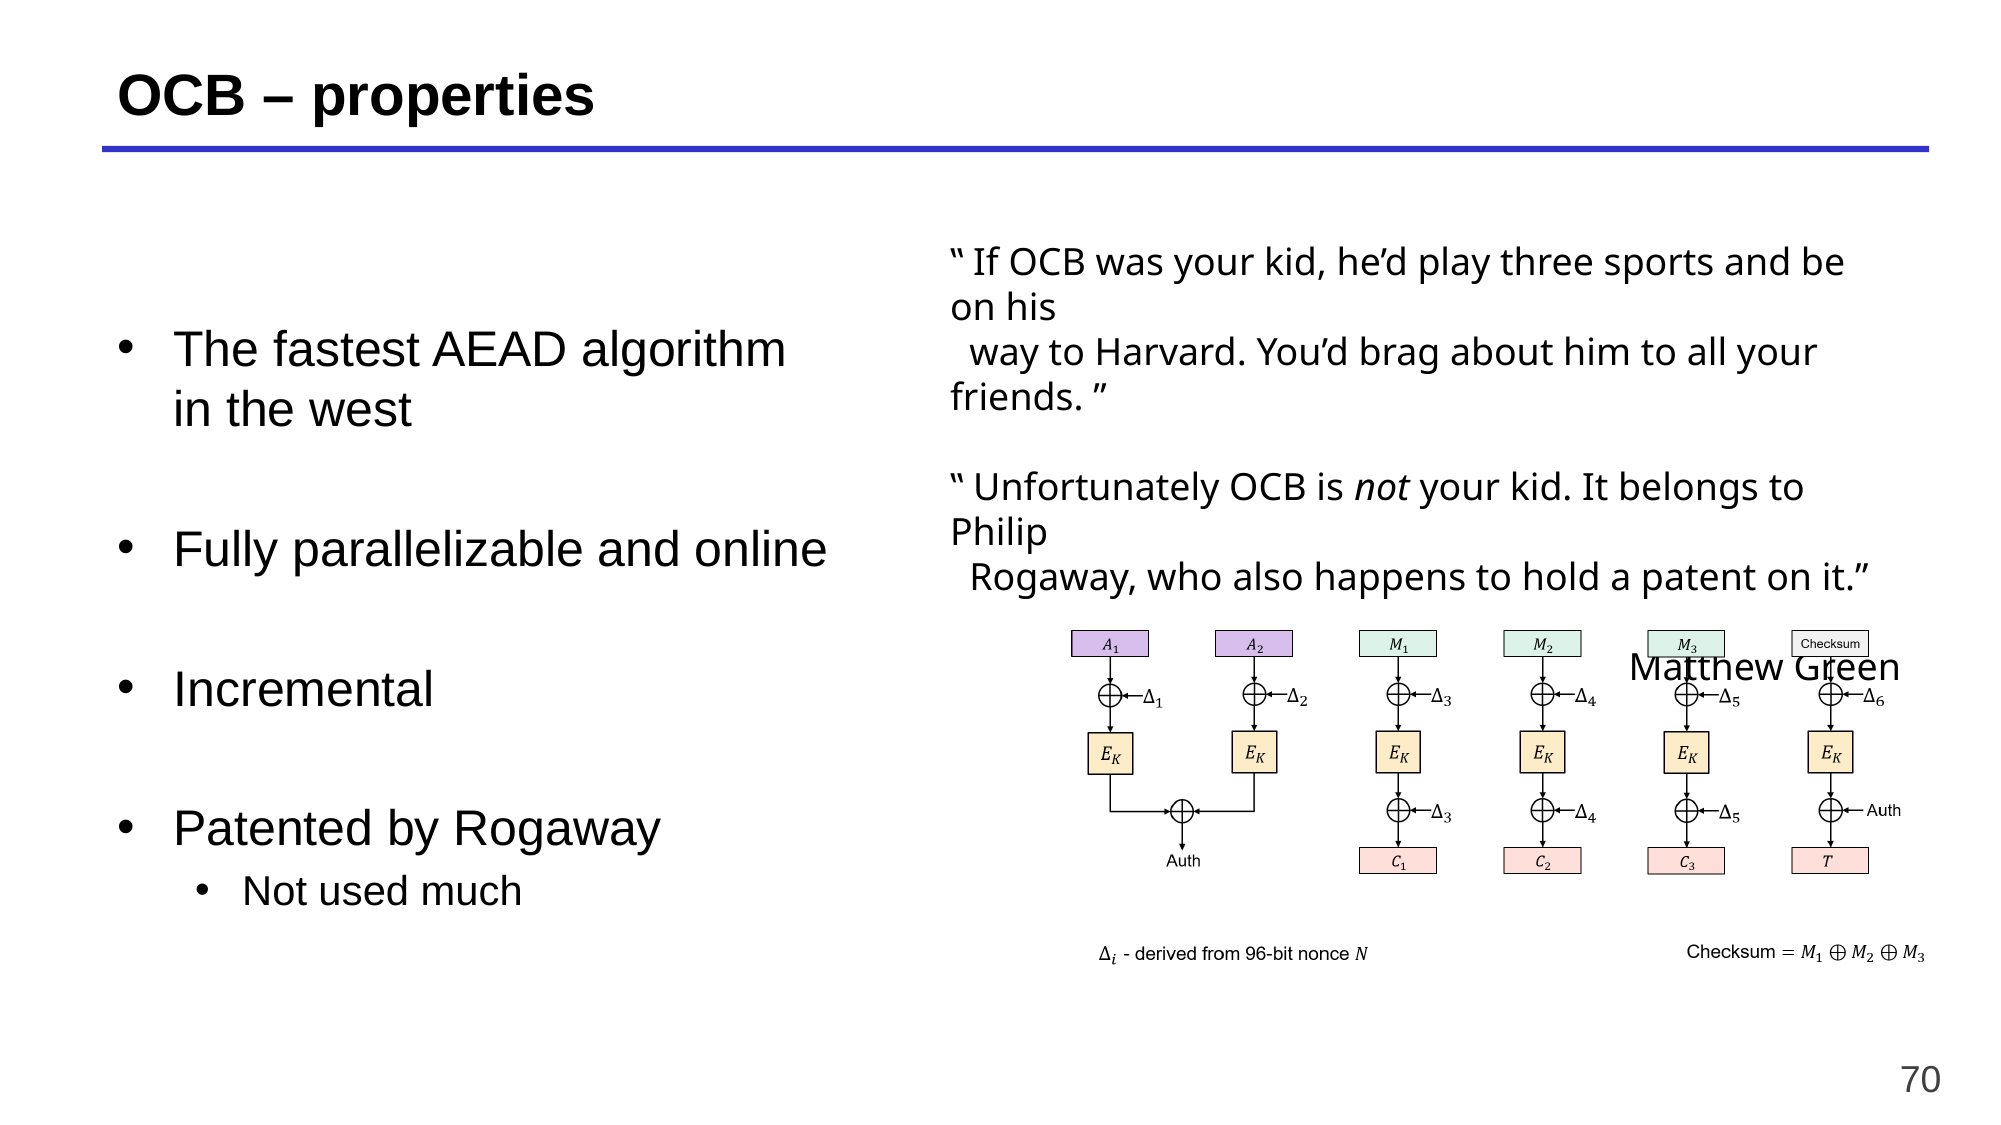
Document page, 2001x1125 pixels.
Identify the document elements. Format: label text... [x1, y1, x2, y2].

picture [1071, 629, 1930, 977]
slide_number 70 [1539, 1047, 1957, 1101]
list The fastest AEAD algorithm in the west Fully parallelizable and online Incremental Patented by Rogaway Not used much [102, 168, 1930, 1000]
title OCB – properties [102, 54, 1930, 130]
